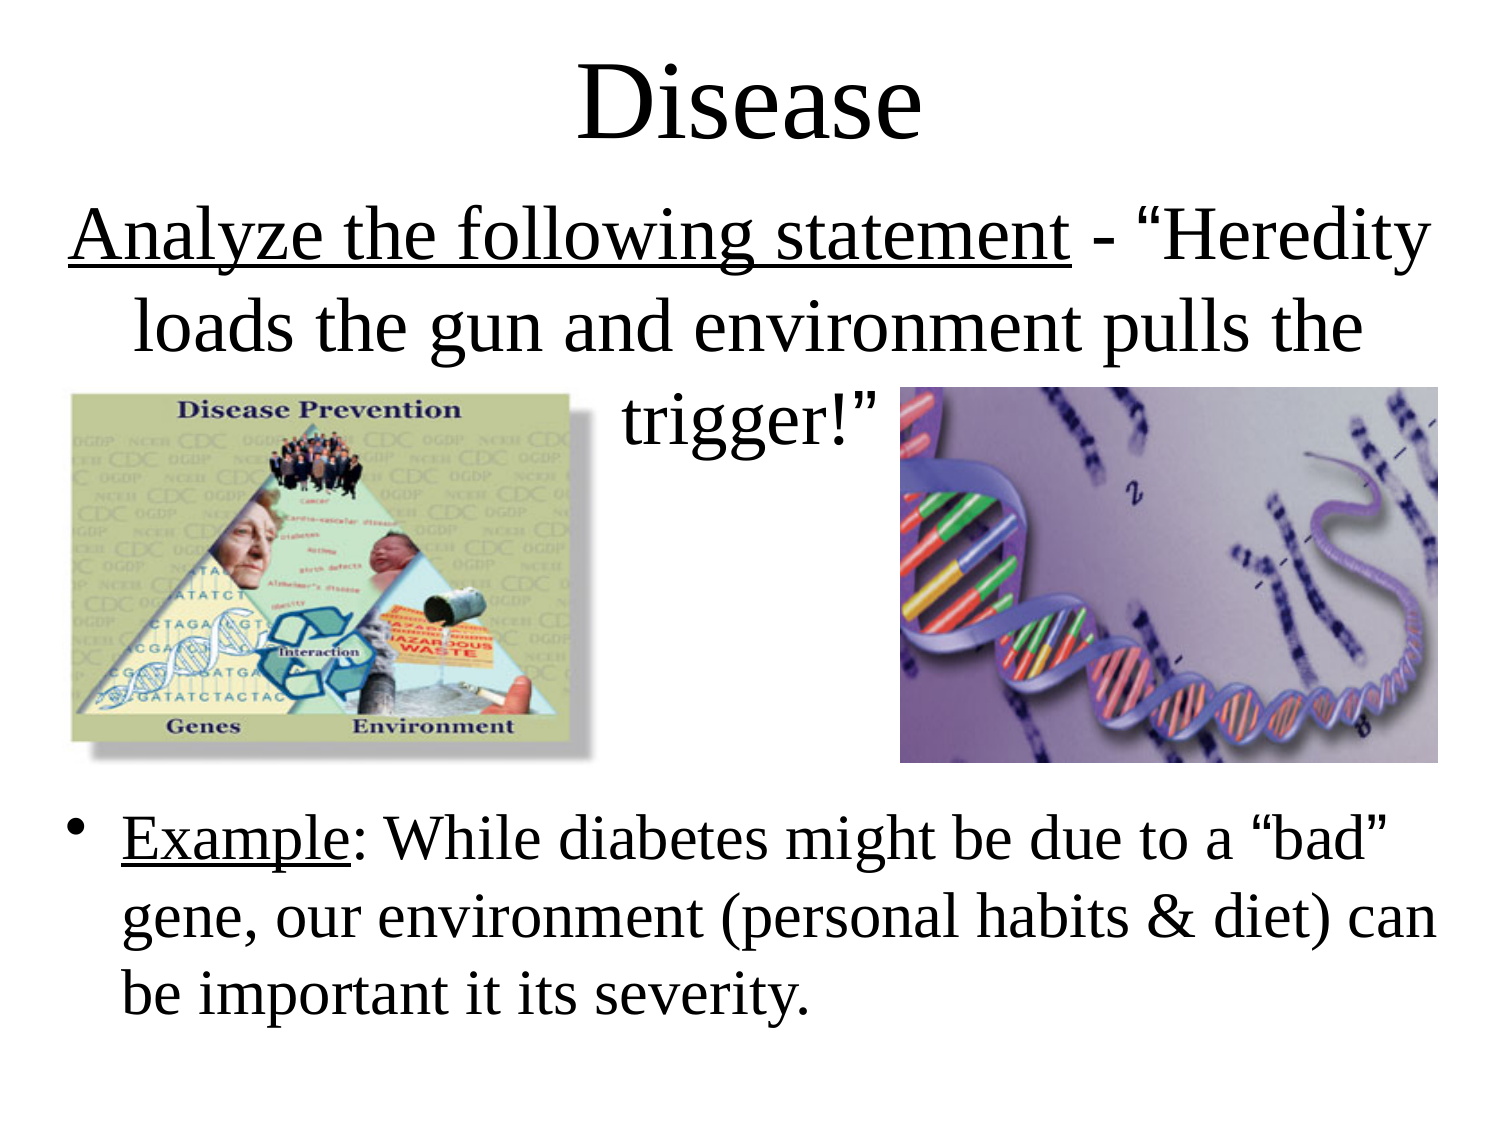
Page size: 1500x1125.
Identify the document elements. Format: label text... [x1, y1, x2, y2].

text_box Analyze the following statement - “Heredity loads the gun and environment pulls the trigger!” [24, 174, 1475, 468]
title Disease [112, 12, 1388, 174]
picture [899, 387, 1438, 763]
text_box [62, 387, 601, 768]
list Example: While diabetes might be due to a “bad” gene, our environment (personal habits & diet) can be important it its severity. [50, 787, 1463, 1063]
